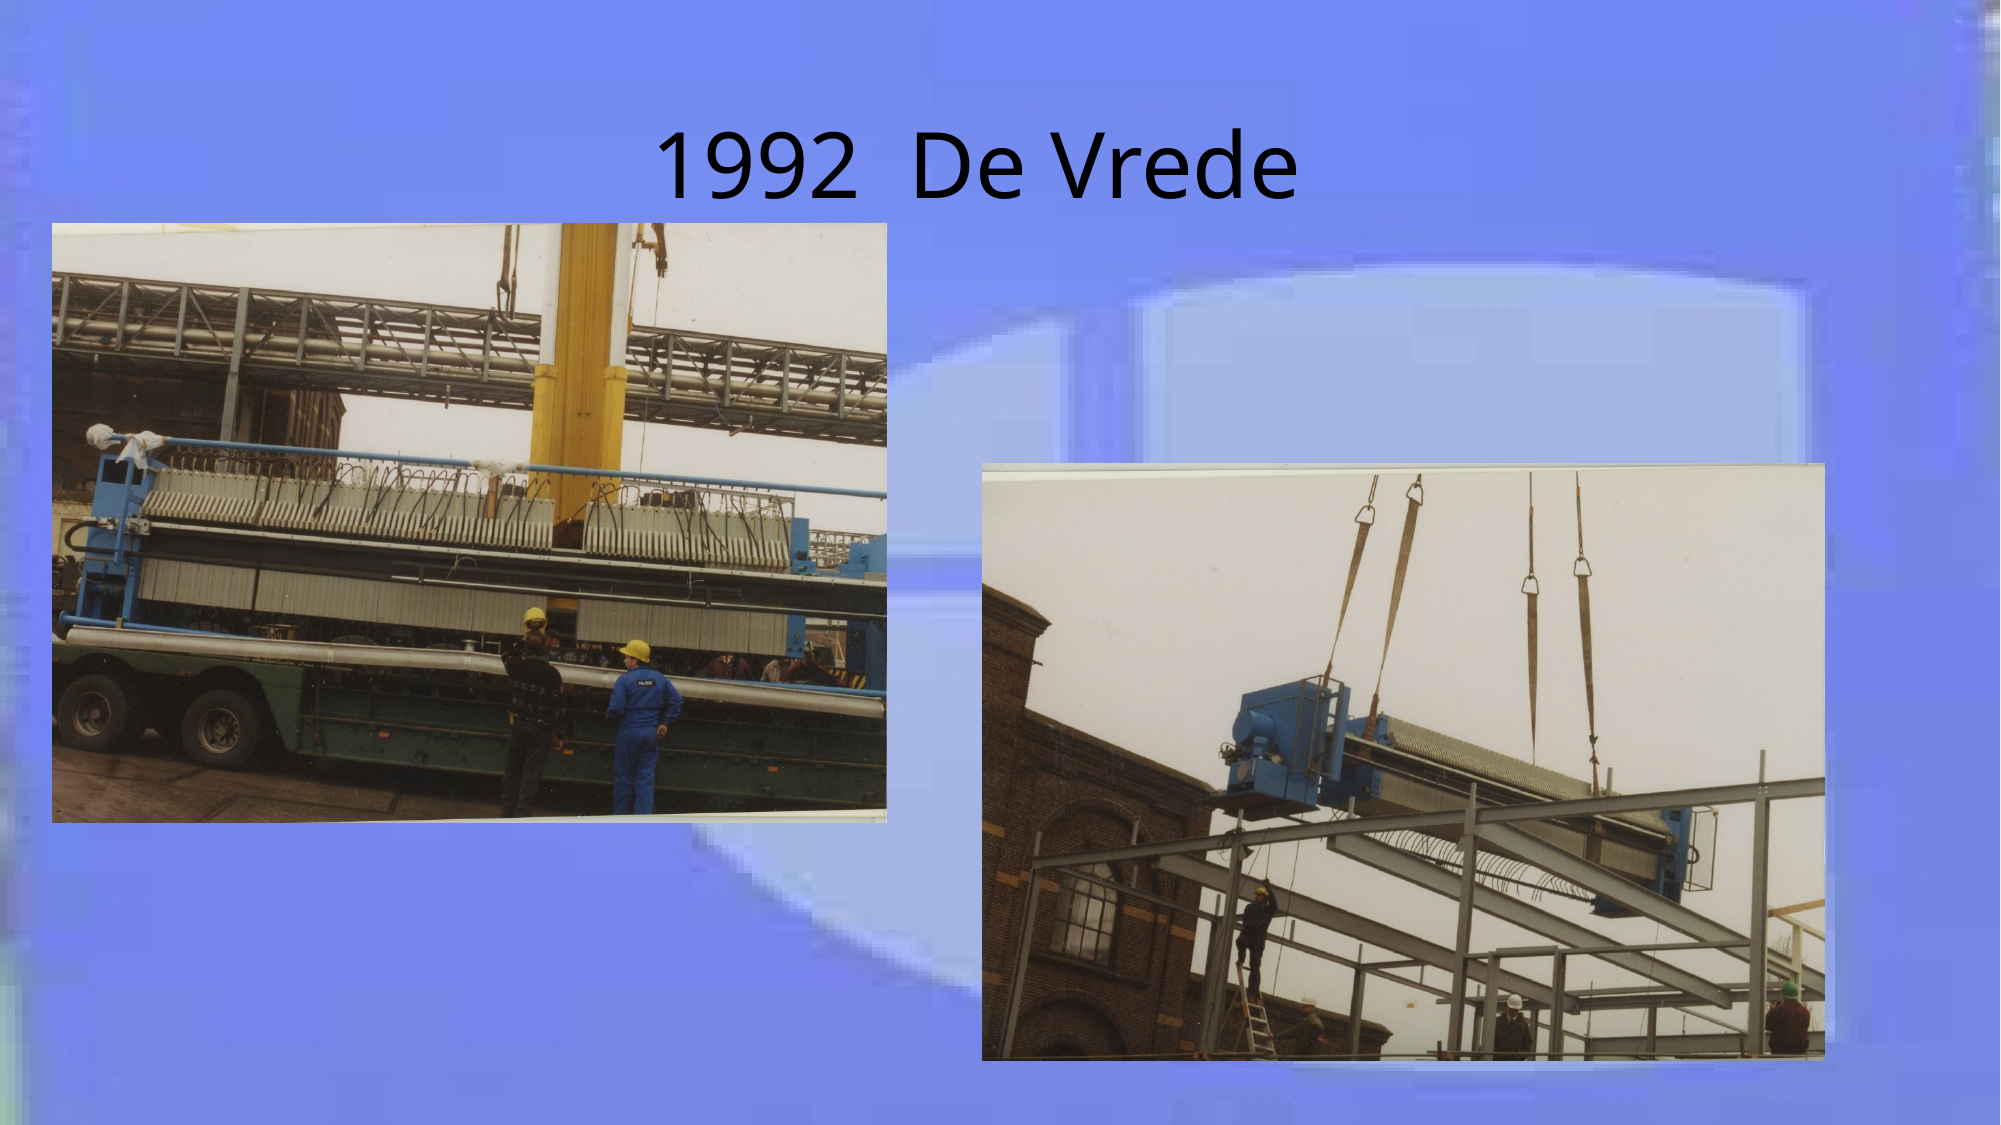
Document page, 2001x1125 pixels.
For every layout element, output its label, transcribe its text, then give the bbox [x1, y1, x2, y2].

picture [0, 0, 2001, 1125]
title 1992 De Vrede [137, 59, 1863, 278]
